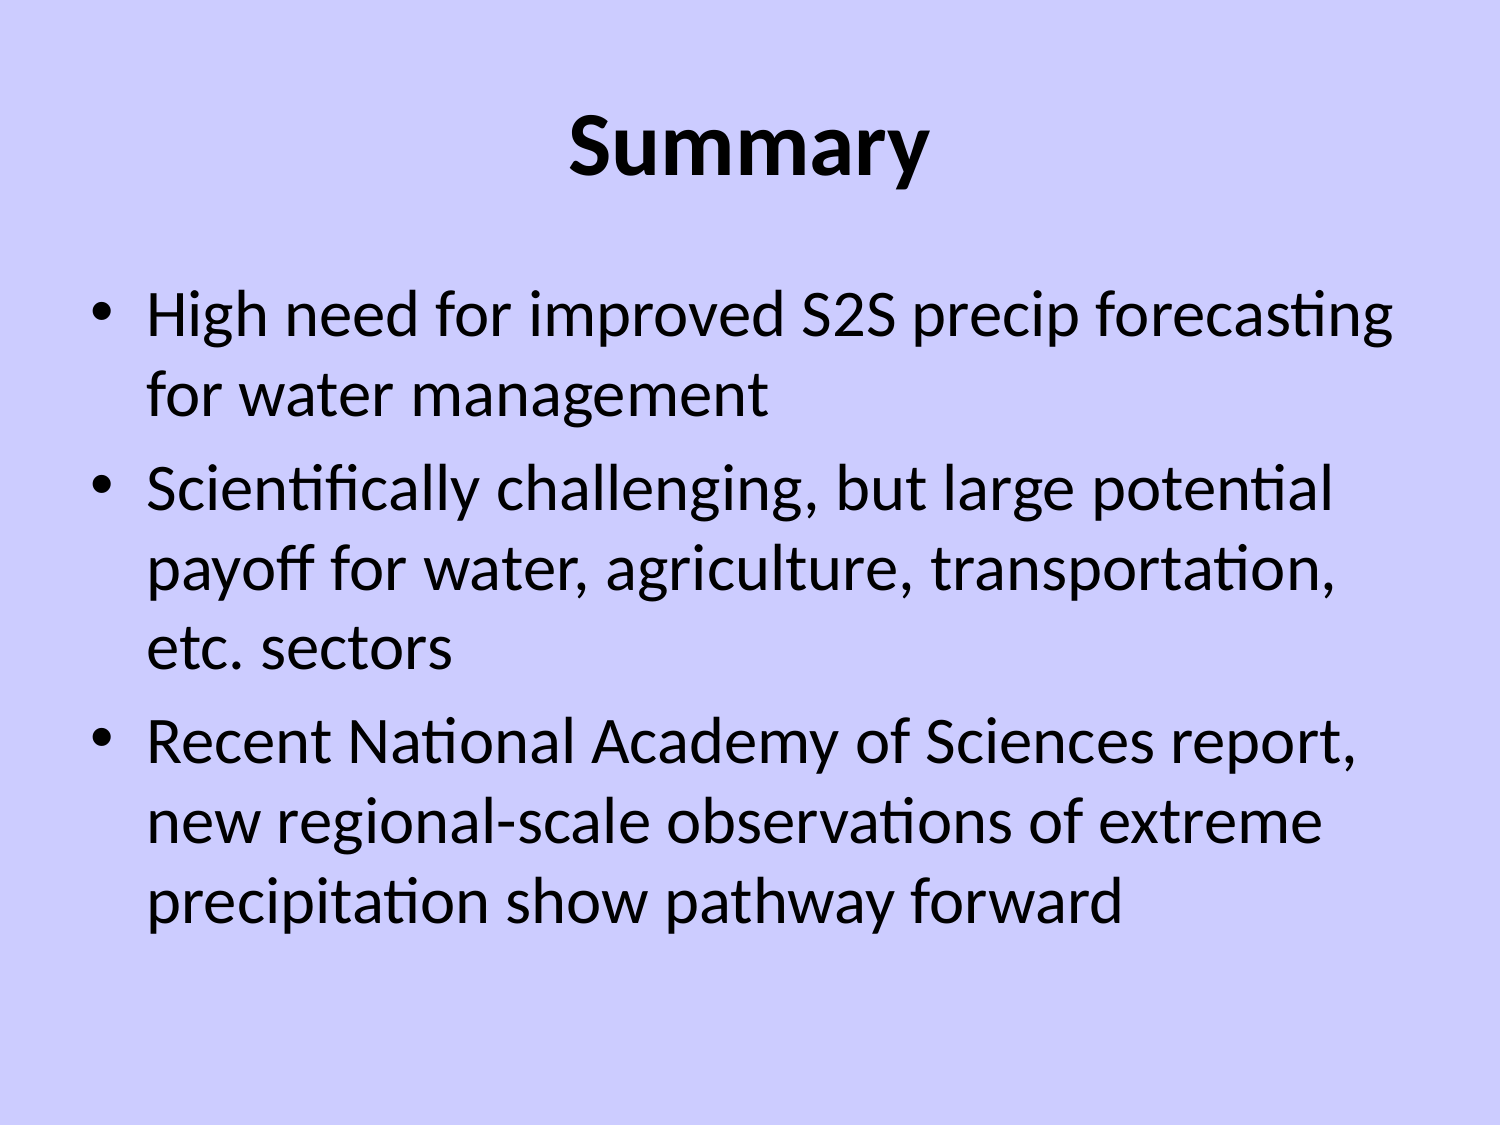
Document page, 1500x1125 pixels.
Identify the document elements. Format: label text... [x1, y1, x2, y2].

list High need for improved S2S precip forecasting for water management Scientifically challenging, but large potential payoff for water, agriculture, transportation, etc. sectors Recent National Academy of Sciences report, new regional-scale observations of extreme precipitation show pathway forward [75, 262, 1425, 1005]
title Summary [75, 45, 1425, 233]
